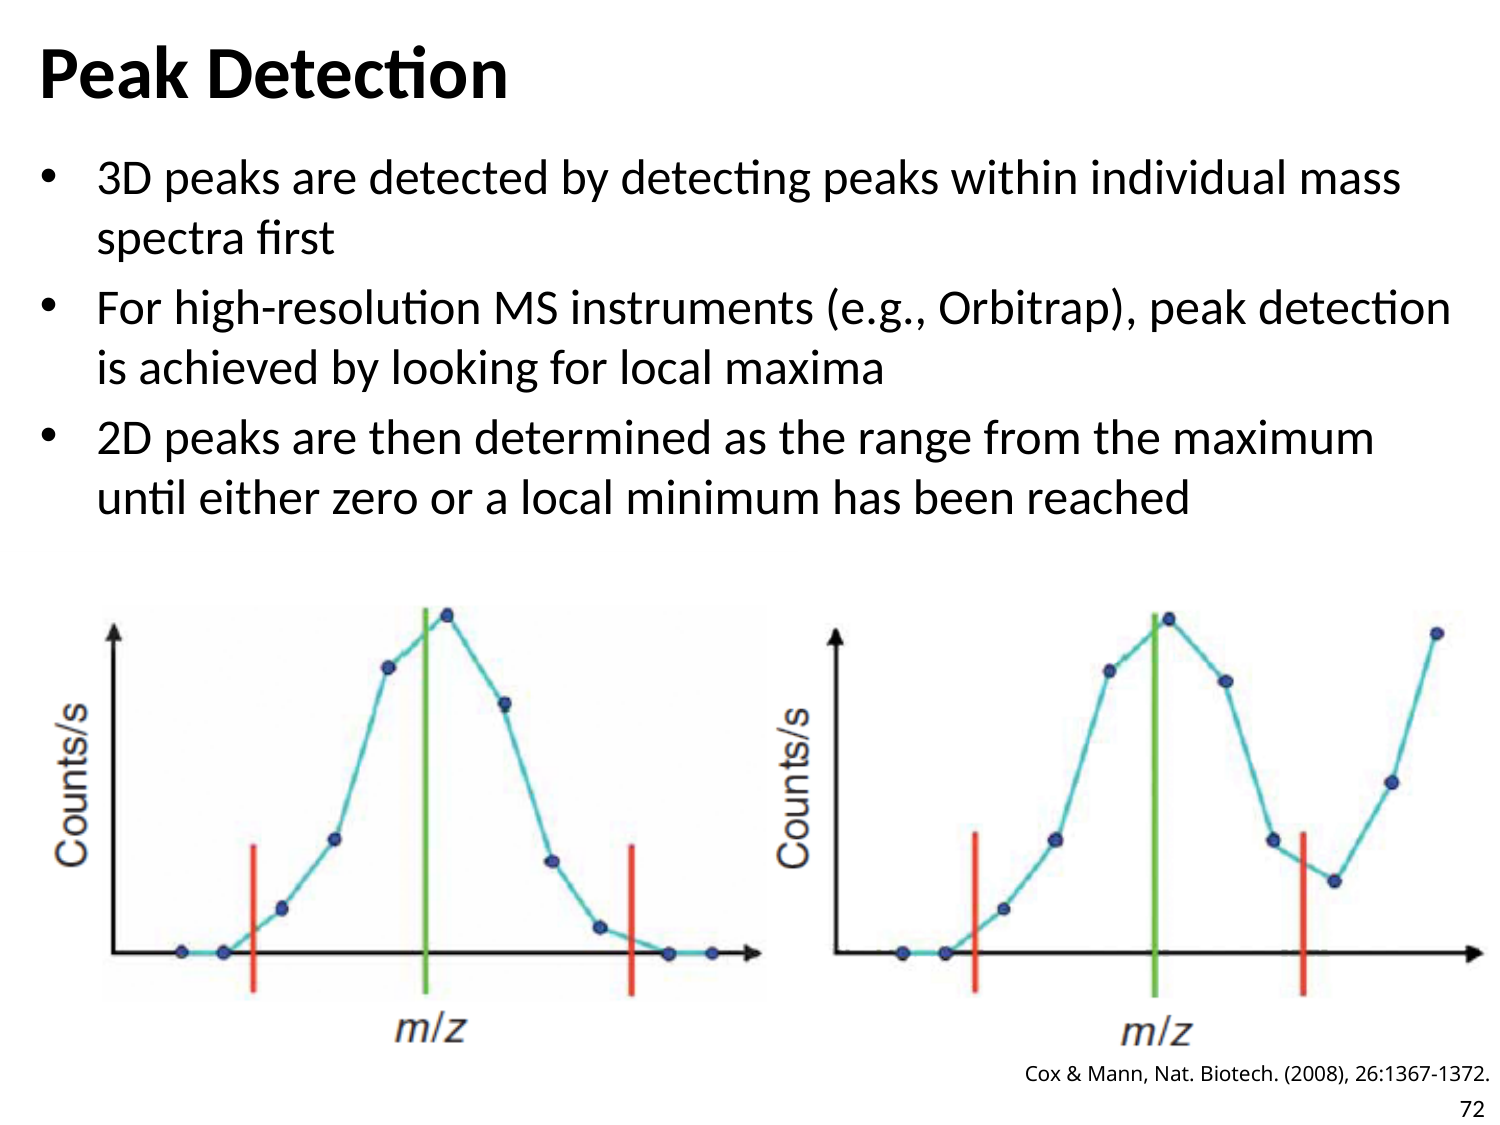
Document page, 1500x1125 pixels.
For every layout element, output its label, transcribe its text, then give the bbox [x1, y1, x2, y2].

picture [0, 550, 1500, 1085]
list 3D peaks are detected by detecting peaks within individual mass spectra first For high-resolution MS instruments (e.g., Orbitrap), peak detection is achieved by looking for local maxima 2D peaks are then determined as the range from the maximum until either zero or a local minimum has been reached [24, 137, 1475, 584]
title Peak Detection [24, 12, 1125, 125]
slide_number 72 [1125, 1093, 1500, 1125]
